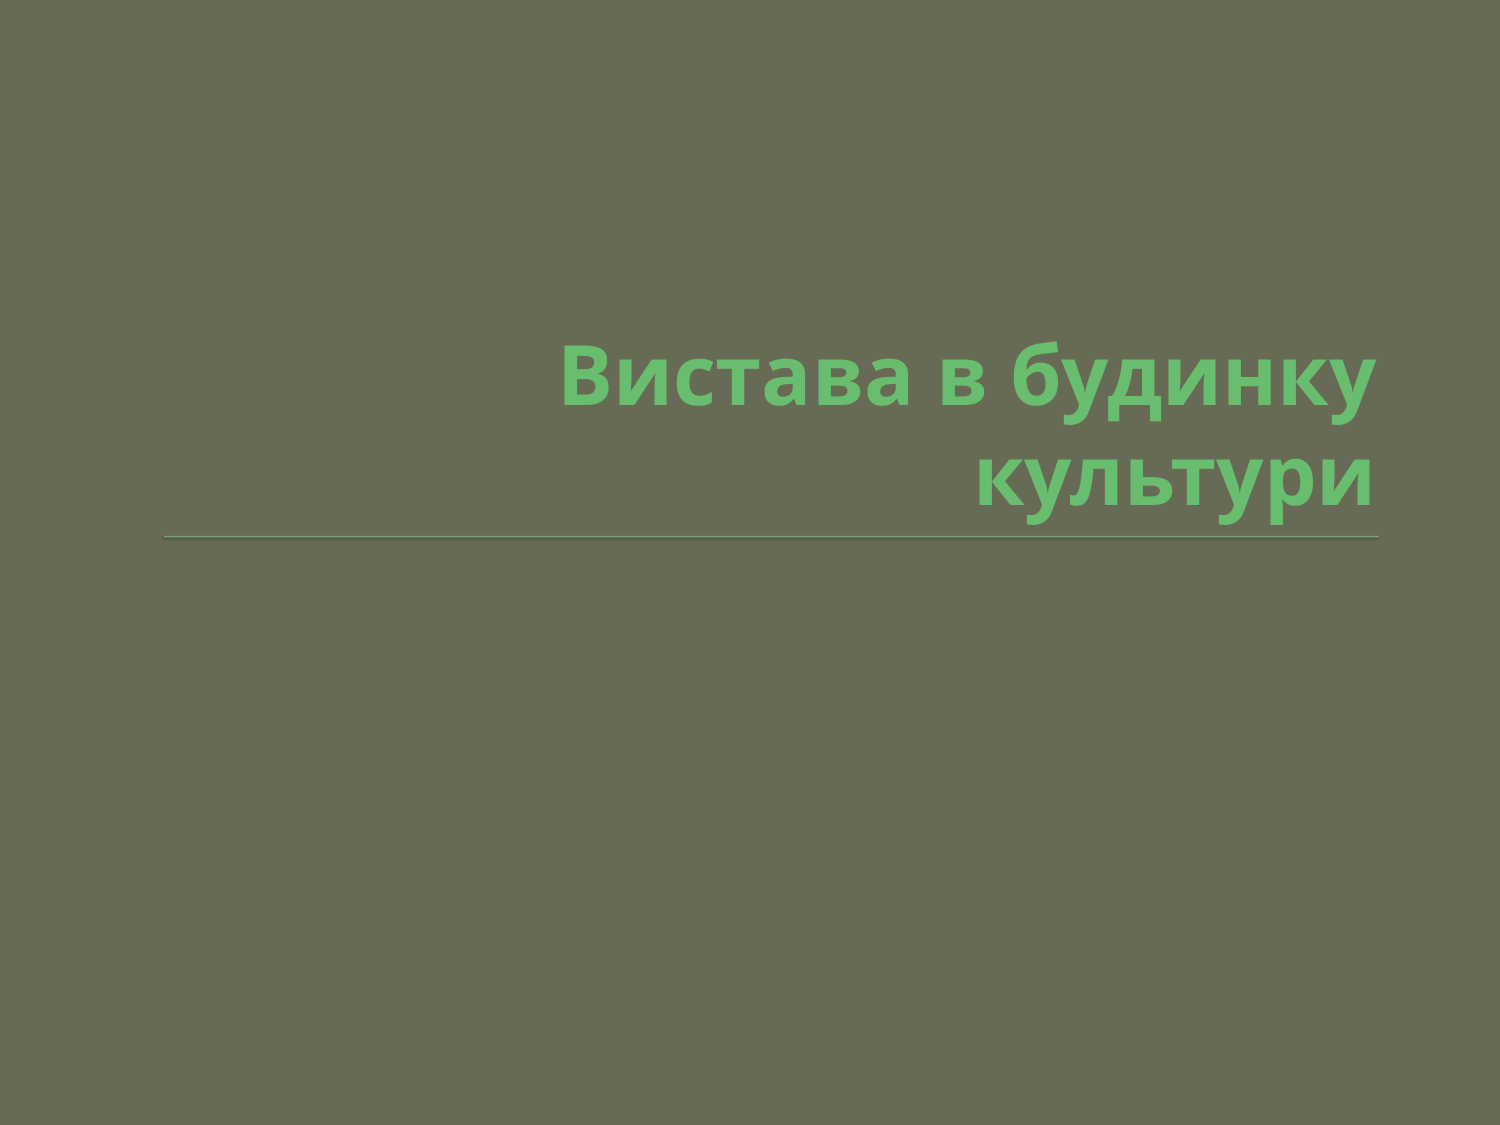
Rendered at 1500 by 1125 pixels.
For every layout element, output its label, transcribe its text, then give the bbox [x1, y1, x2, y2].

title Вистава в будинку культури [118, 81, 1394, 530]
